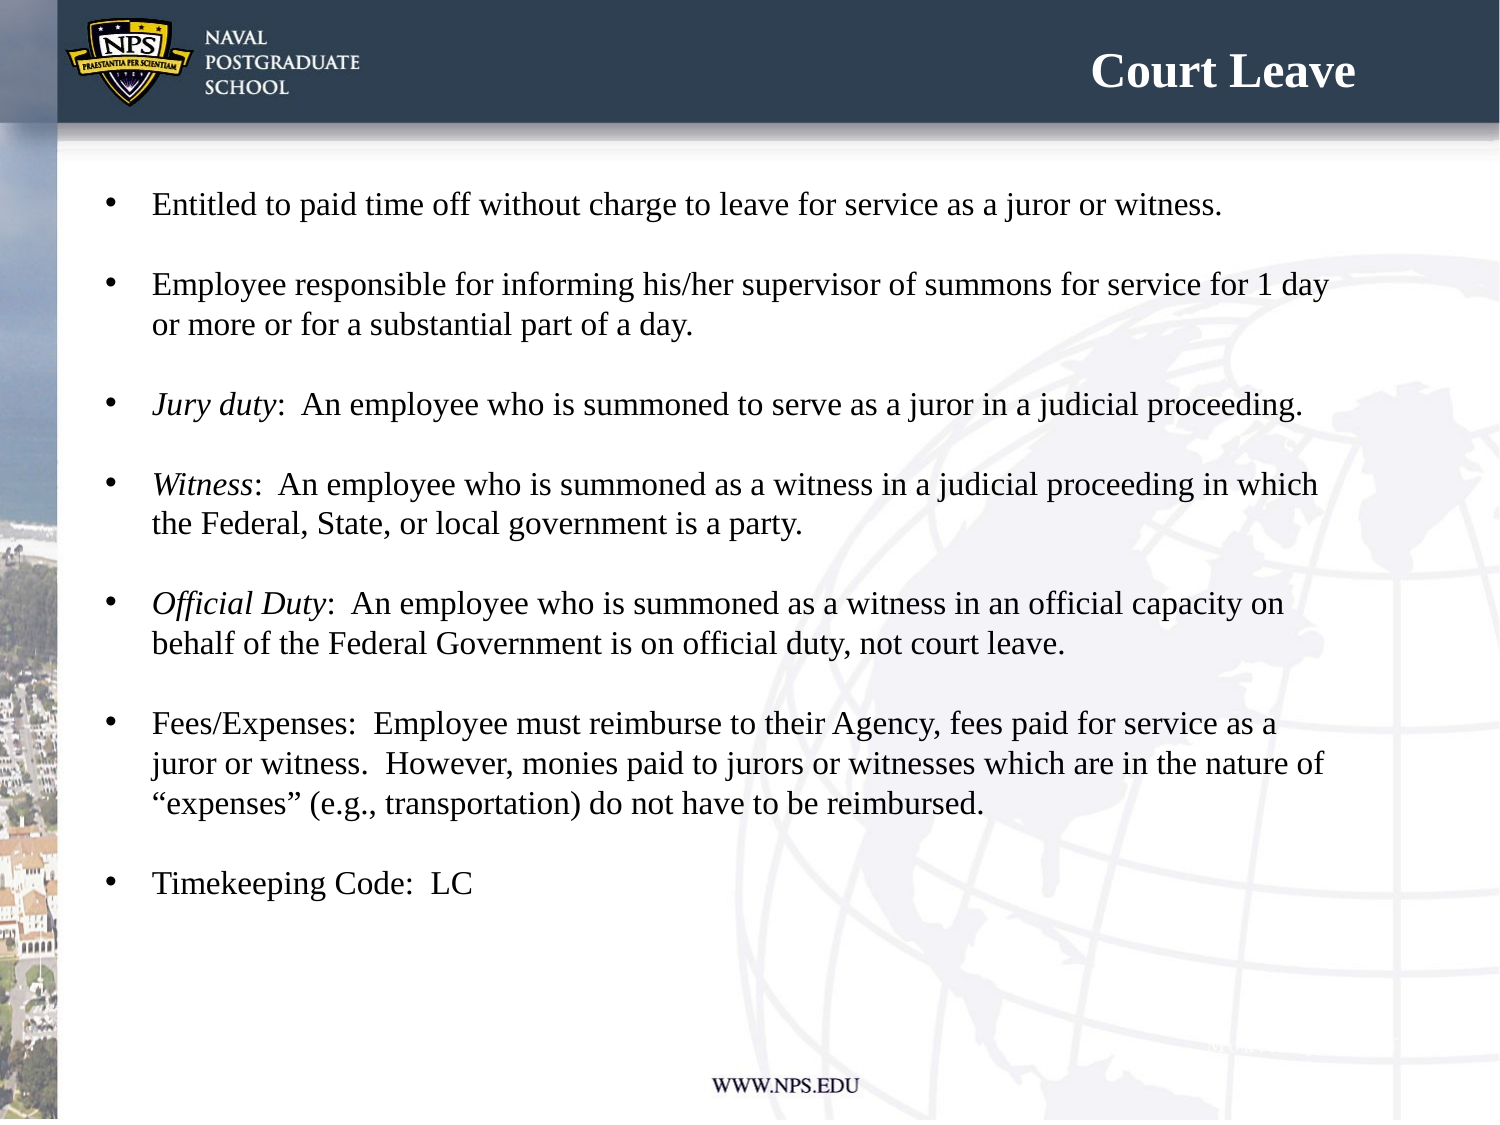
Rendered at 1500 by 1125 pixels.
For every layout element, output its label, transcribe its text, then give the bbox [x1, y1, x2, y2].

title Court Leave [300, 37, 1500, 226]
text_box [0, 0, 1500, 1120]
text_box Entitled to paid time off without charge to leave for service as a juror or witness. Employee responsible for informing his/her supervisor of summons for service for 1 day or more or for a substantial part of a day. Jury duty: An employee who is summoned to serve as a juror in a judicial proceeding. Witness: An employee who is summoned as a witness in a judicial proceeding in which the Federal, State, or local government is a party. Official Duty: An employee who is summoned as a witness in an official capacity on behalf of the Federal Government is on official duty, not court leave. Fees/Expenses: Employee must reimburse to their Agency, fees paid for service as a juror or witness. However, monies paid to jurors or witnesses which are in the nature of “expenses” (e.g., transportation) do not have to be reimbursed. Timekeeping Code: LC [90, 174, 1363, 951]
